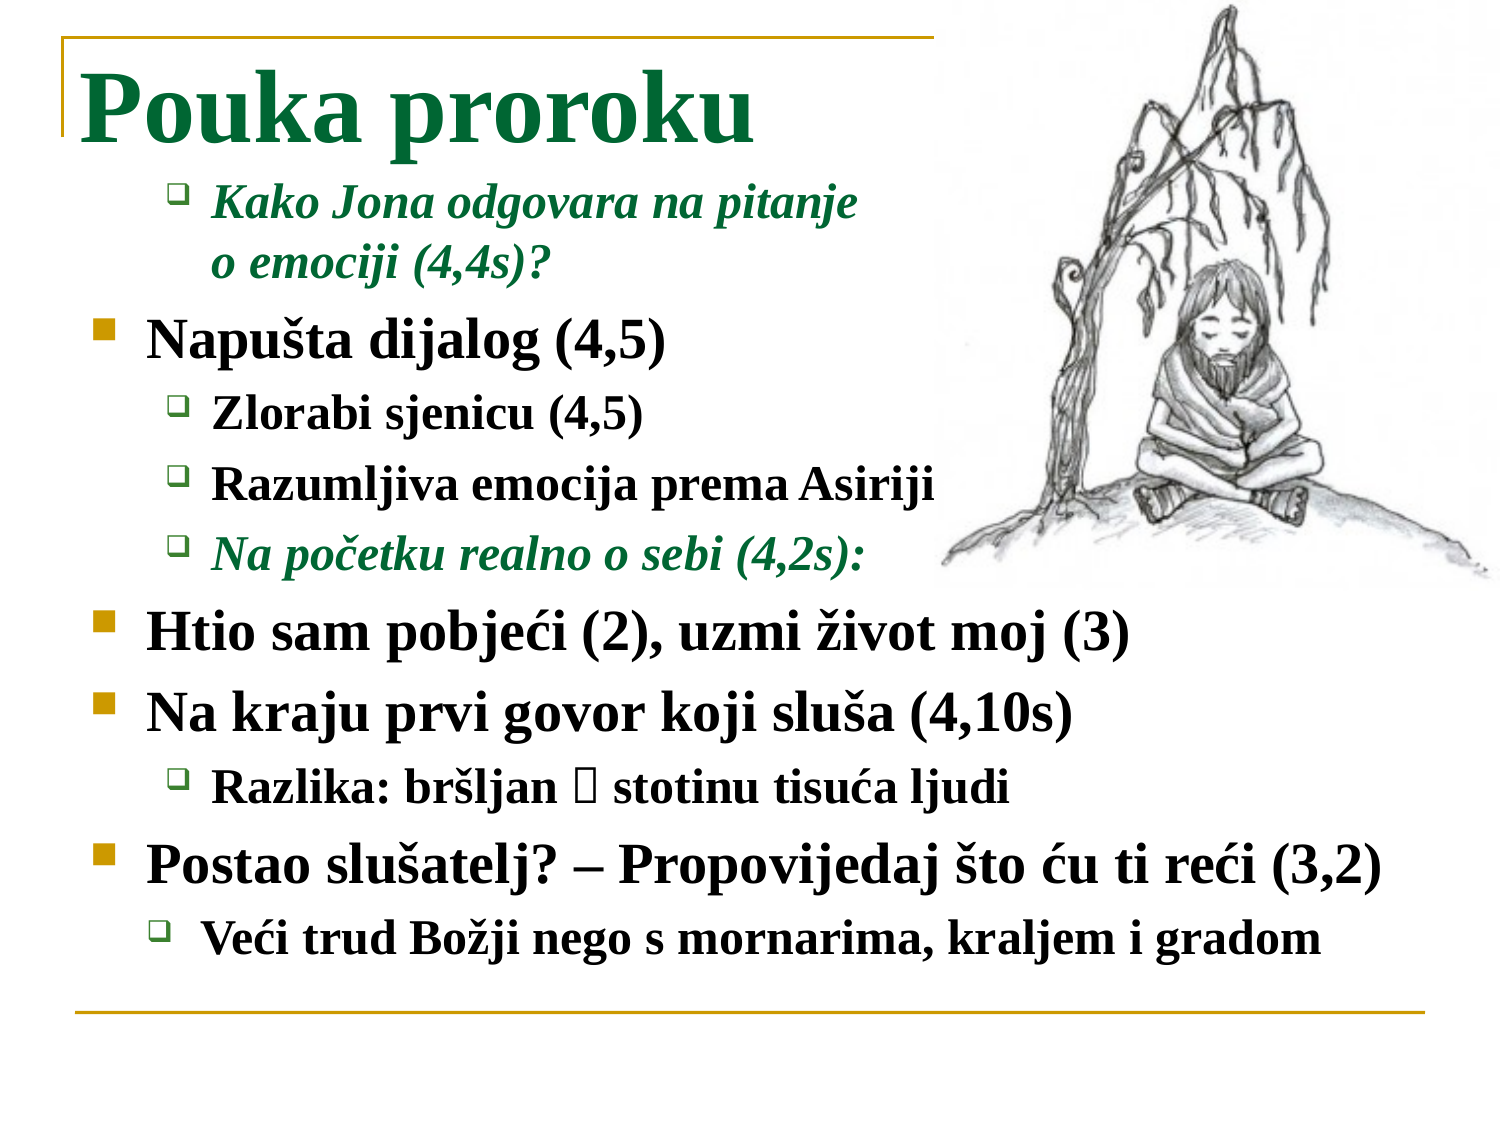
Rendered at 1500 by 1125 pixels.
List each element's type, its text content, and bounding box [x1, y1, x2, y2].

picture [934, 0, 1500, 591]
title Pouka proroku [64, 7, 934, 195]
list Kako Jona odgovara na pitanje o emociji (4,4s)? Napušta dijalog (4,5) Zlorabi sjenicu (4,5) Razumljiva emocija prema Asiriji Na početku realno o sebi (4,2s): Htio sam pobjeći (2), uzmi život moj (3) Na kraju prvi govor koji sluša (4,10s) Razlika: bršljan  stotinu tisuća ljudi Postao slušatelj? – Propovijedaj što ću ti reći (3,2) Veći trud Božji nego s mornarima, kraljem i gradom [75, 160, 1425, 1006]
